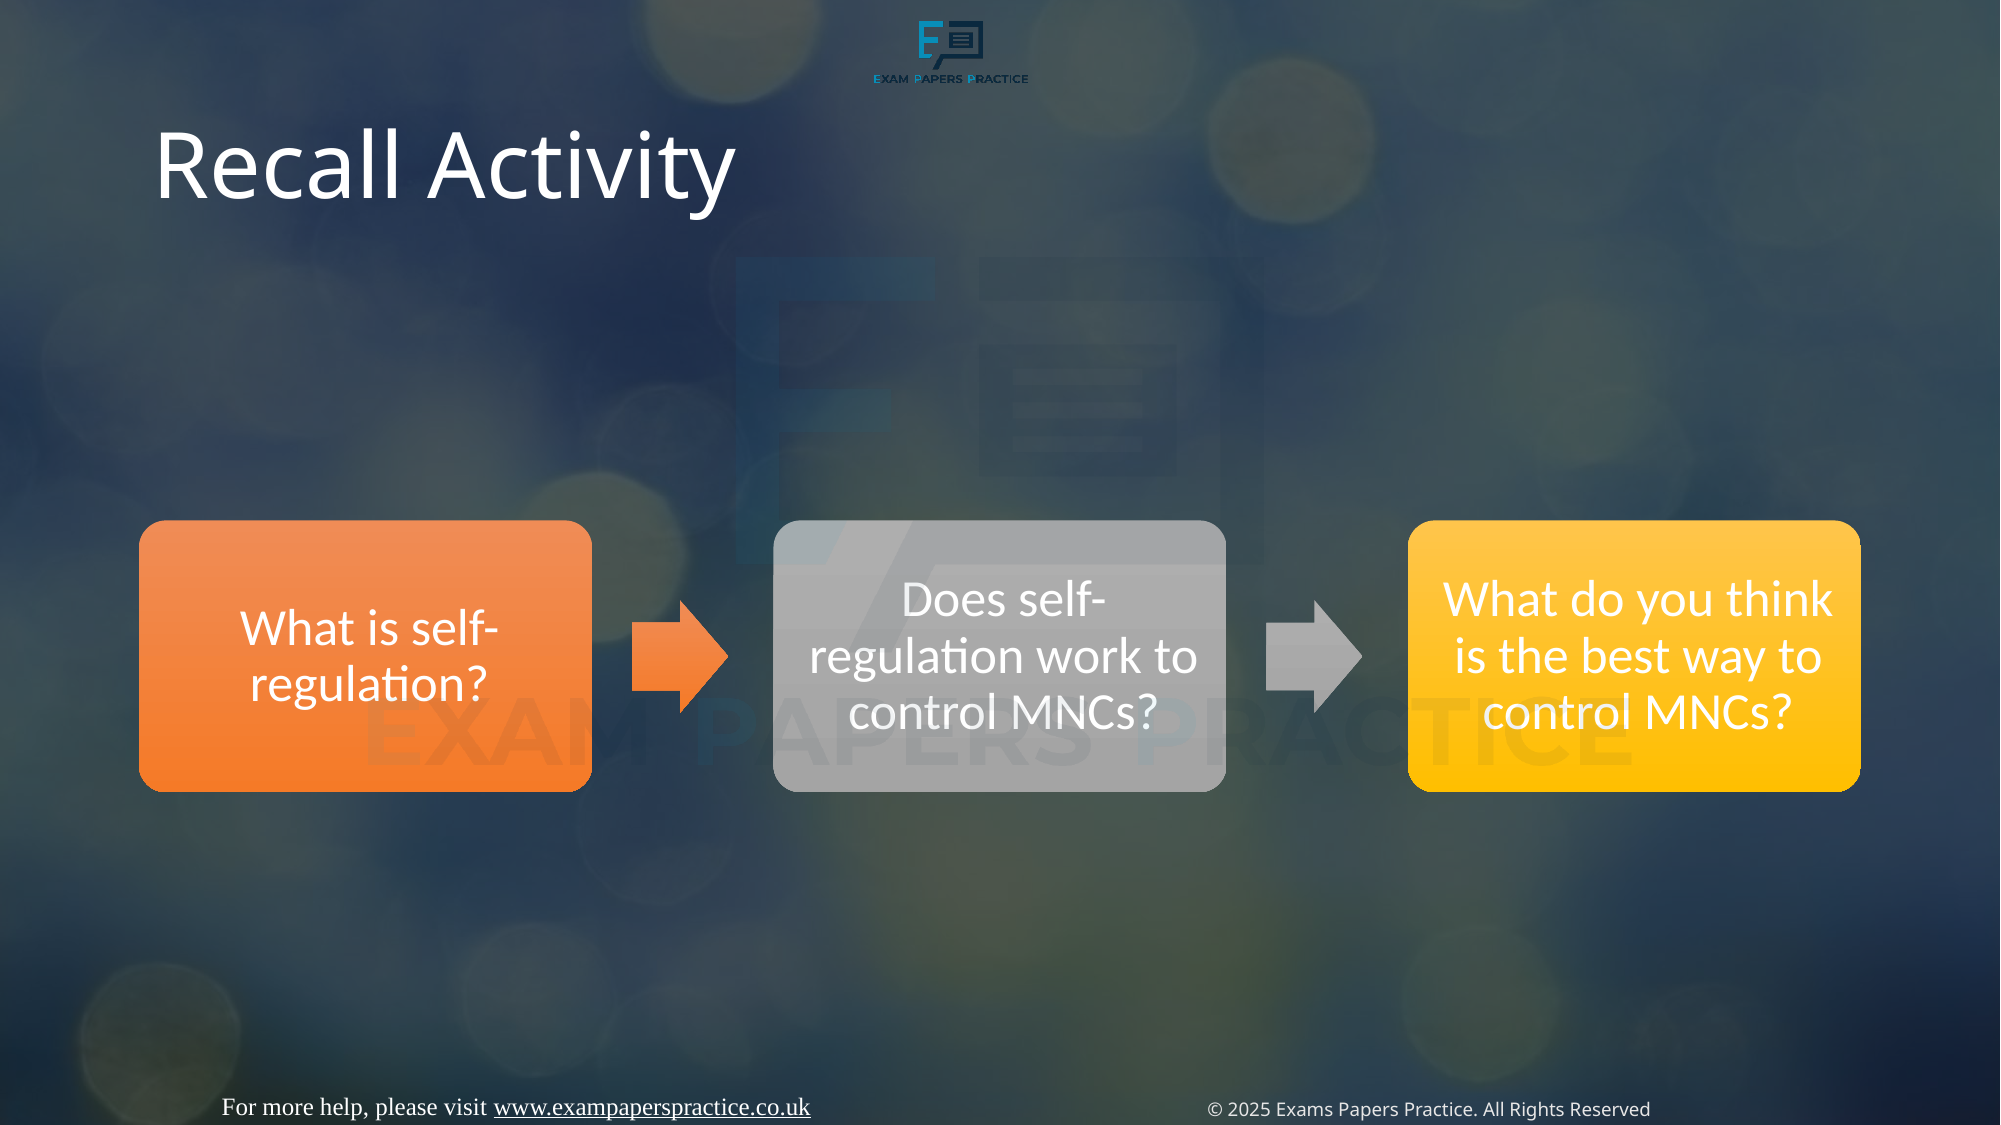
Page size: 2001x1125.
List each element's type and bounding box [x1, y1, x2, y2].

text_box [137, 299, 1863, 1014]
picture [0, 0, 2000, 1125]
